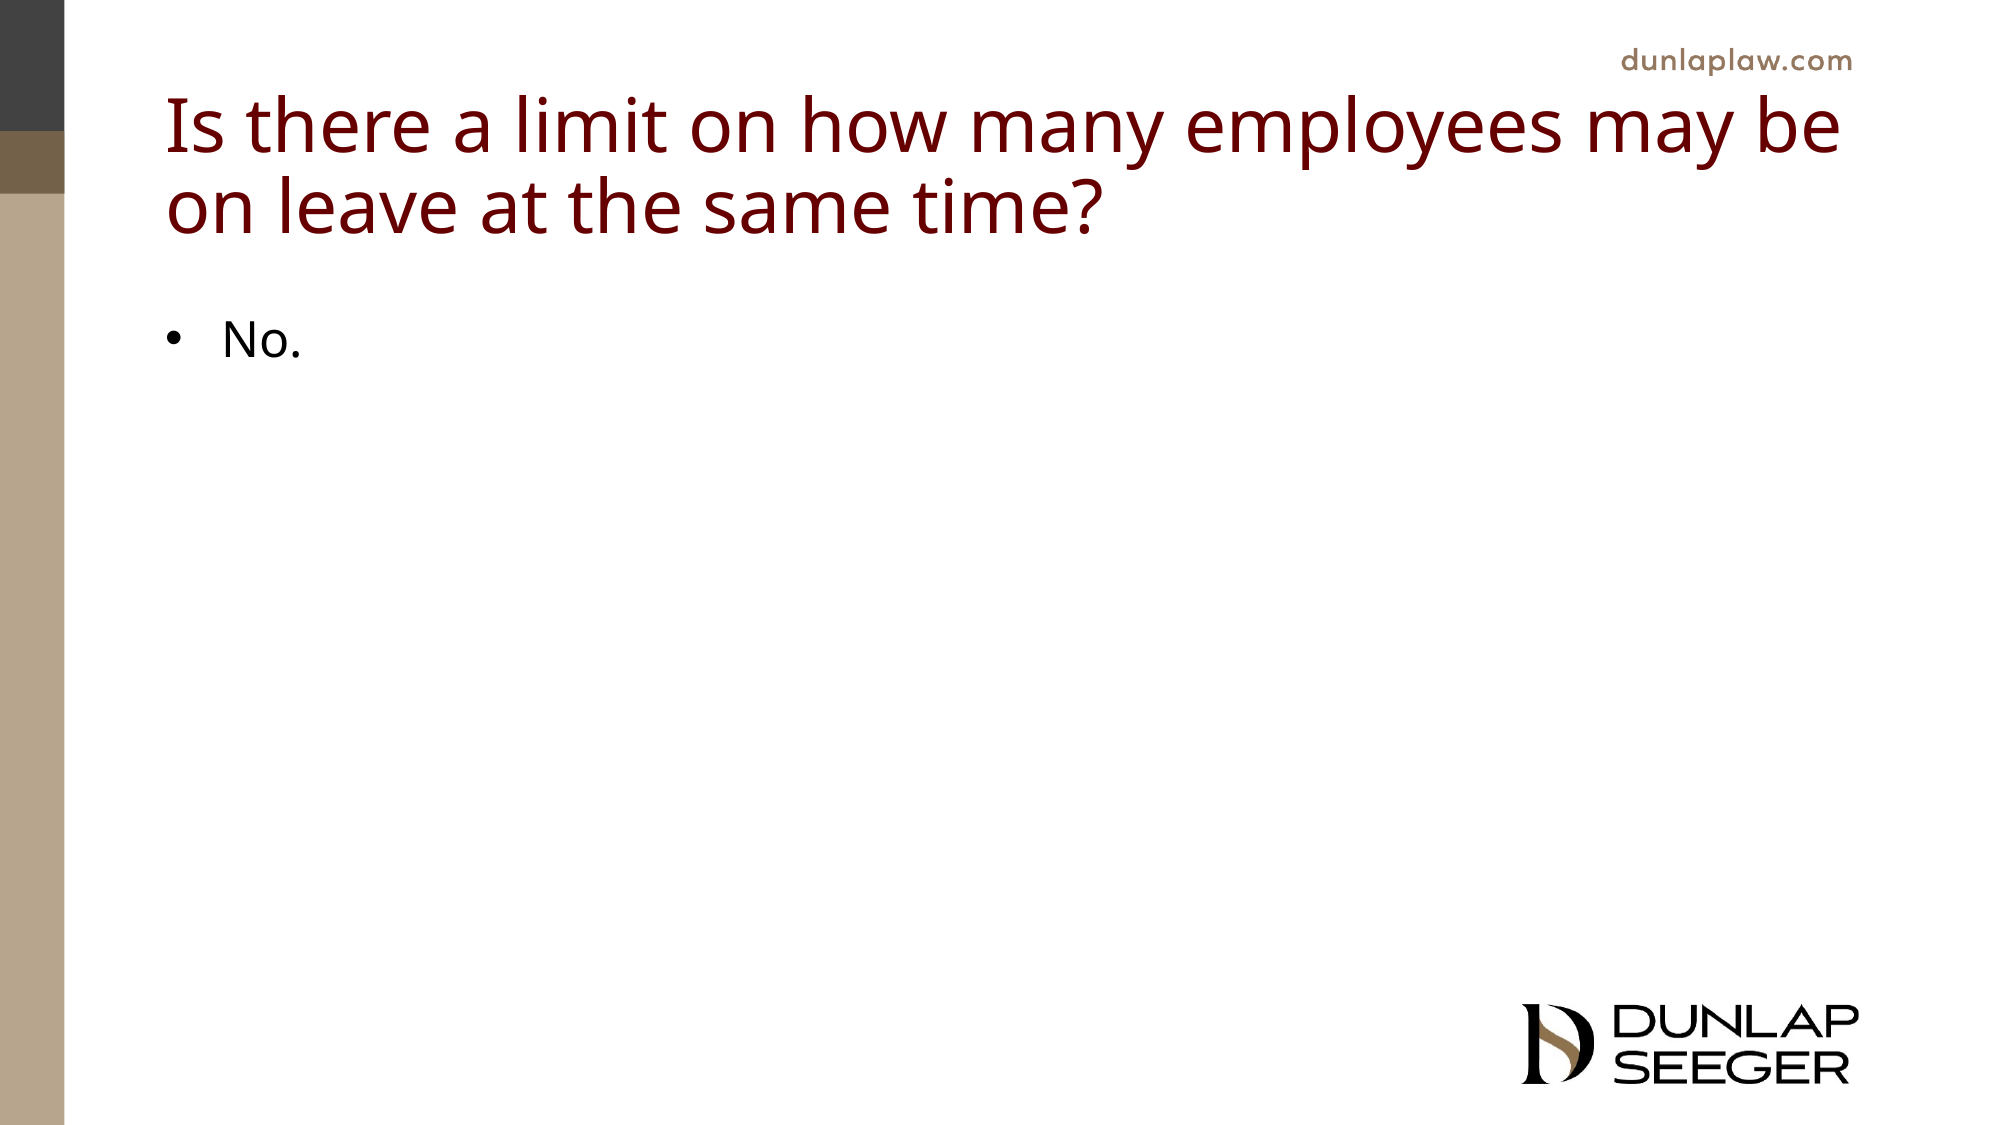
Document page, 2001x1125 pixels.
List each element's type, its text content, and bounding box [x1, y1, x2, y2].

picture [1520, 1004, 1859, 1084]
title Is there a limit on how many employees may be on leave at the same time? [150, 59, 1863, 278]
picture [1614, 41, 1859, 59]
list No. [150, 299, 1863, 912]
